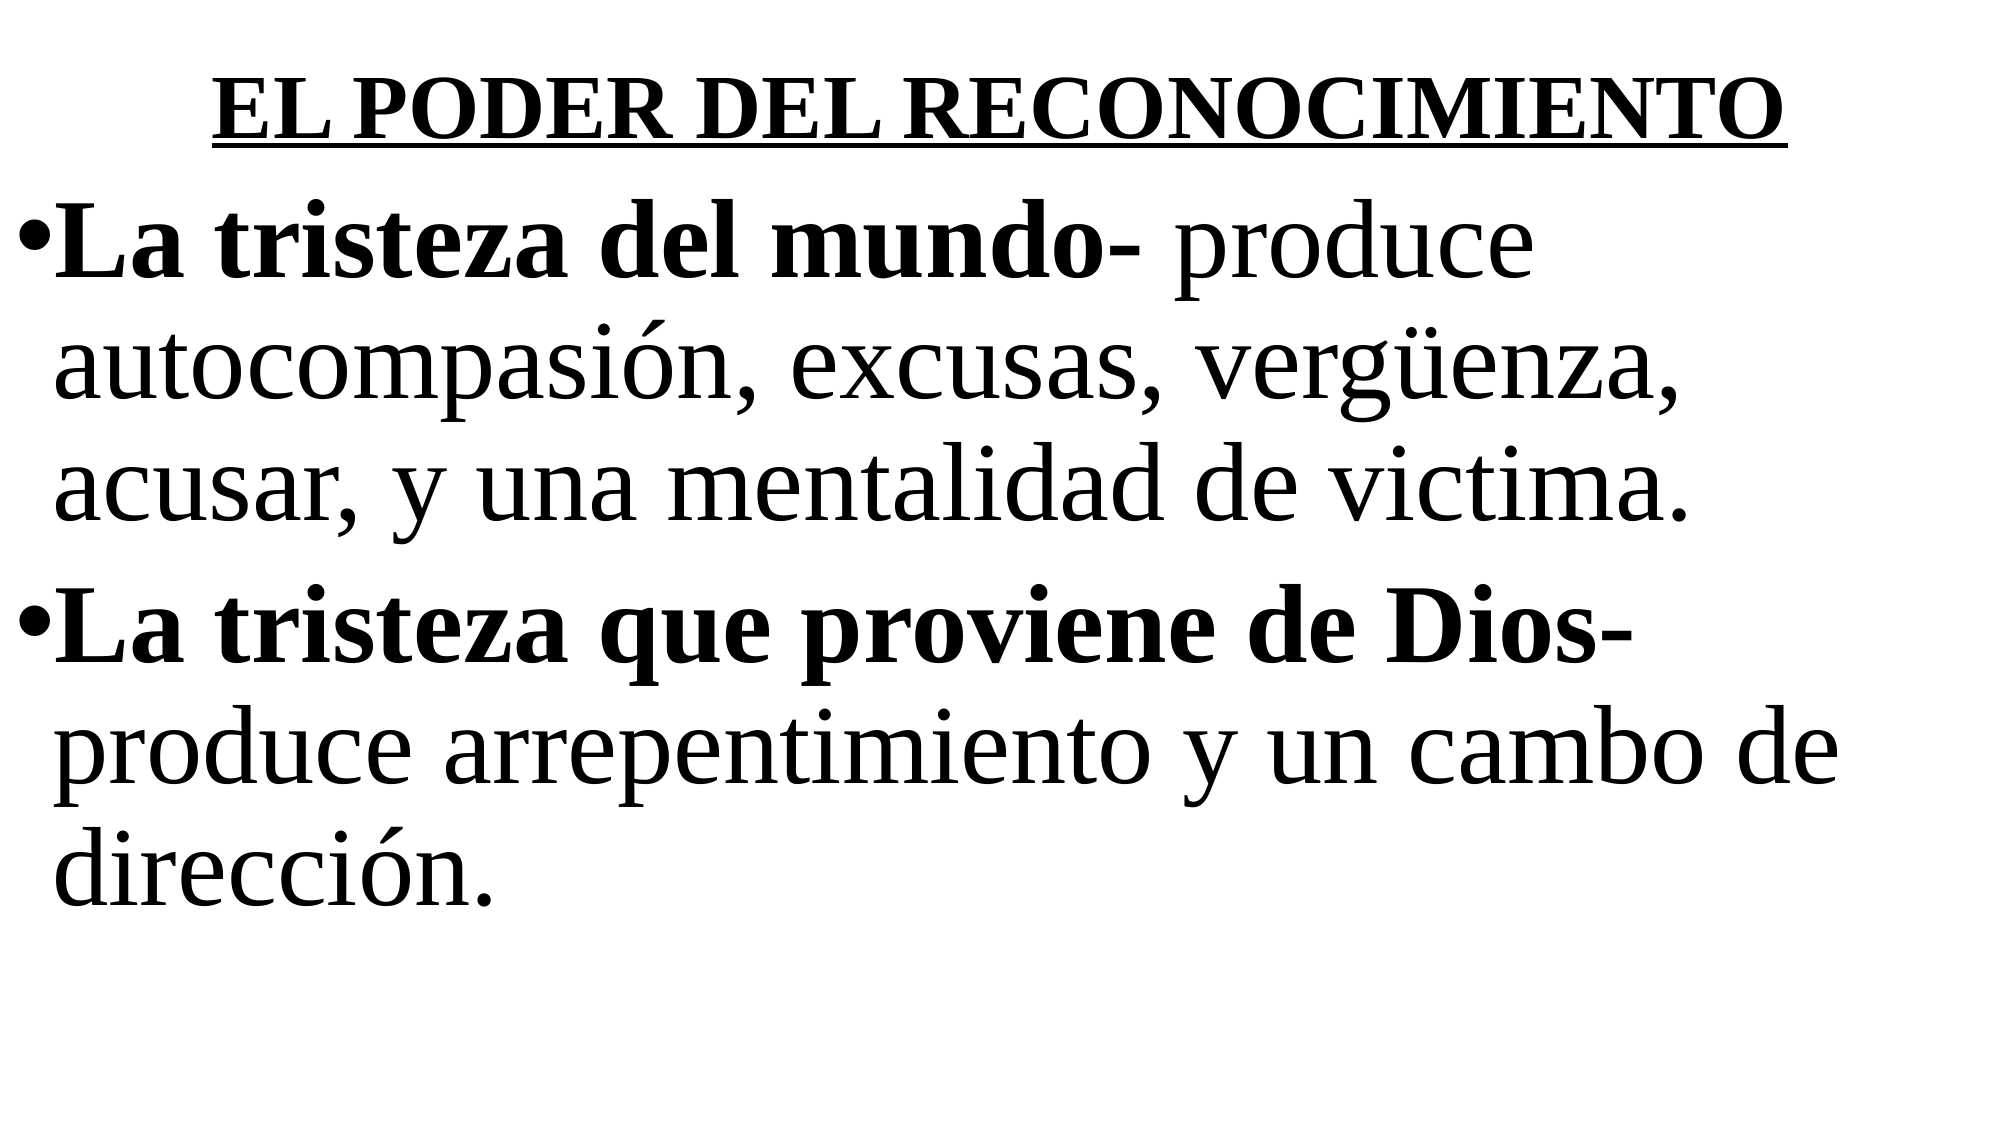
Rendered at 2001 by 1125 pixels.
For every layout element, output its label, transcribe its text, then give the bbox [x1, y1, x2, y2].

list La tristeza del mundo- produce autocompasión, excusas, vergüenza, acusar, y una mentalidad de victima. La tristeza que proviene de Dios- produce arrepentimiento y un cambo de dirección. [0, 172, 2000, 1125]
title EL PODER DEL RECONOCIMIENTO [0, 0, 2000, 172]
